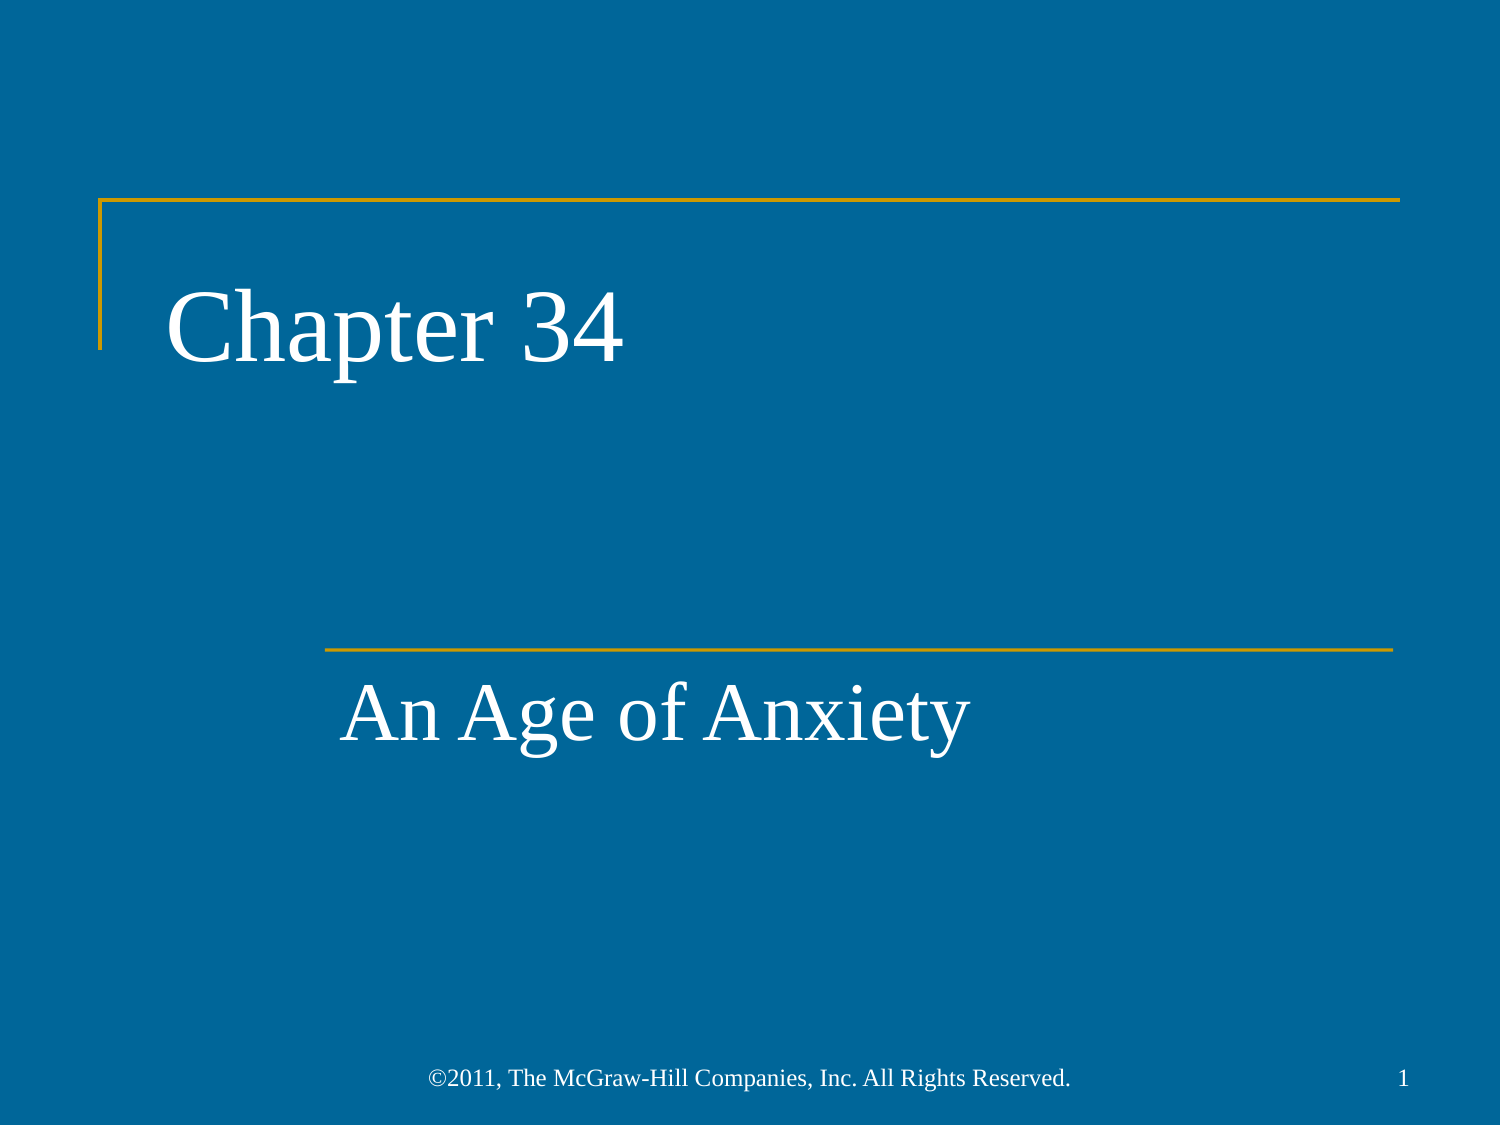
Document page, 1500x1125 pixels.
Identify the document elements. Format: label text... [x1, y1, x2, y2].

slide_number 1 [1074, 1023, 1426, 1100]
title Chapter 34 [149, 249, 1401, 538]
footer ©2011, The McGraw-Hill Companies, Inc. All Rights Reserved. [387, 1023, 1074, 1100]
subtitle An Age of Anxiety [324, 649, 1401, 938]
